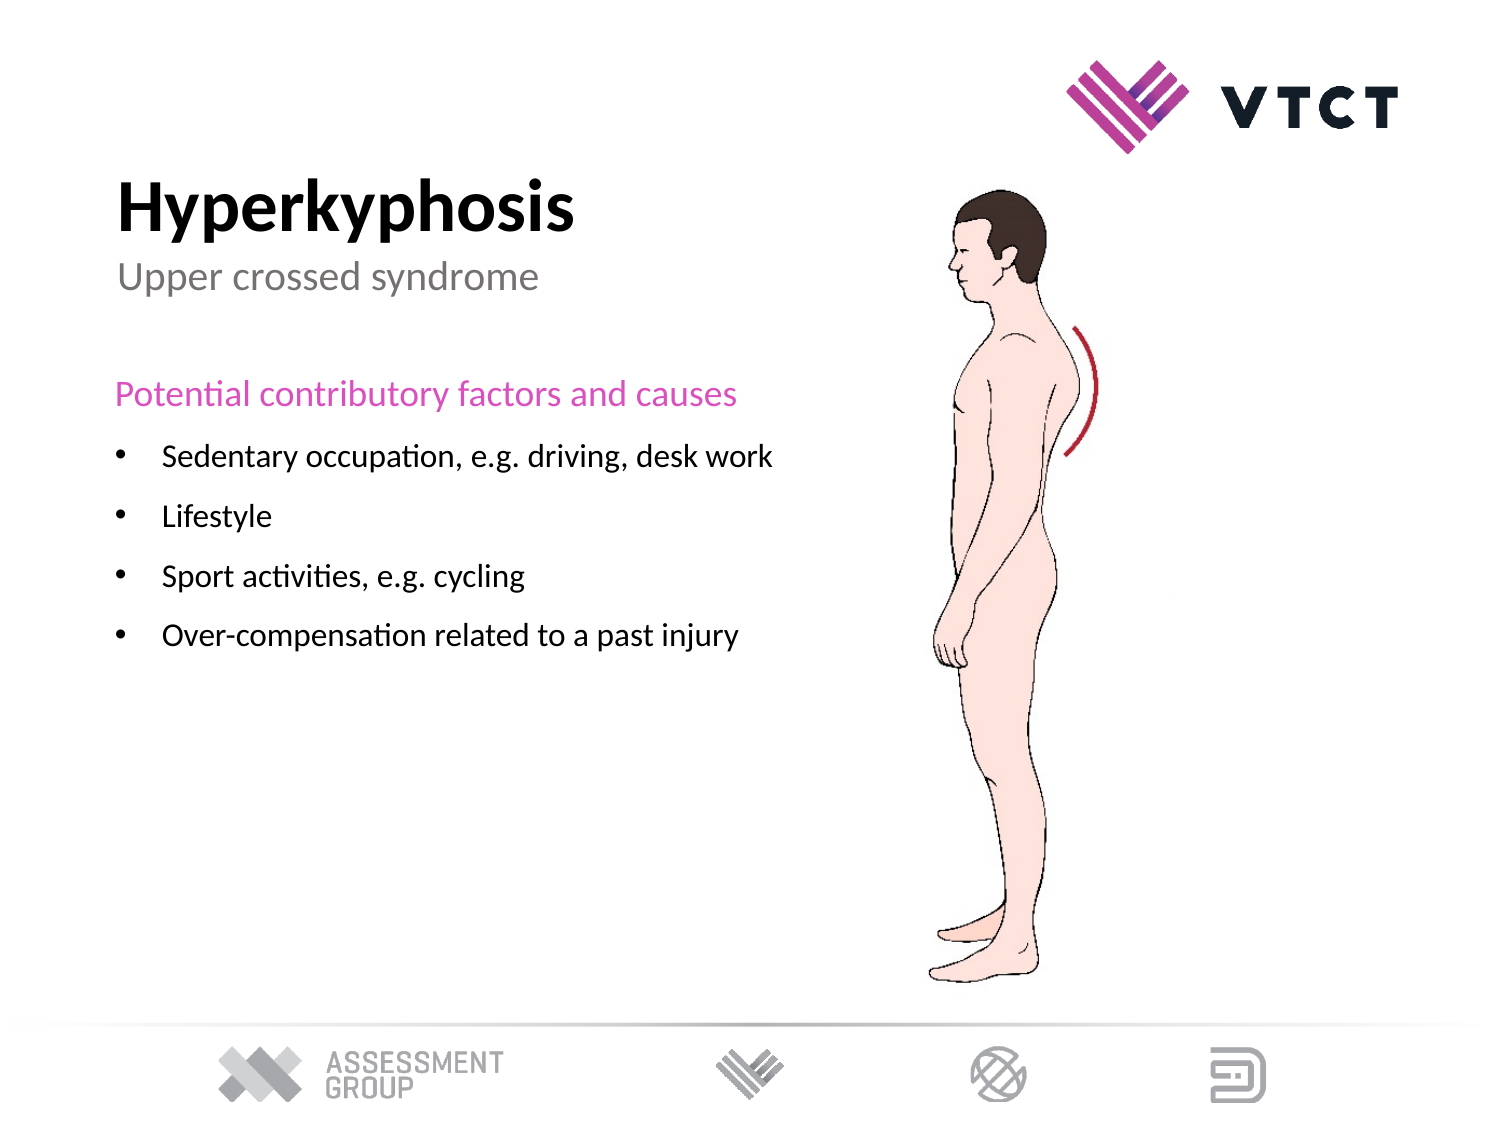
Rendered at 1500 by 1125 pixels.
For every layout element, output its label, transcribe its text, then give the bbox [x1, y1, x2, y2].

text_box Hyperkyphosis [102, 148, 591, 254]
picture [1063, 59, 1400, 157]
text_box Potential contributory factors and causes Sedentary occupation, e.g. driving, desk work Lifestyle Sport activities, e.g. cycling Over-compensation related to a past injury [100, 361, 868, 661]
text_box Upper crossed syndrome [102, 241, 555, 307]
picture [0, 1022, 1499, 1027]
picture [868, 172, 1170, 1002]
picture [714, 1046, 786, 1102]
